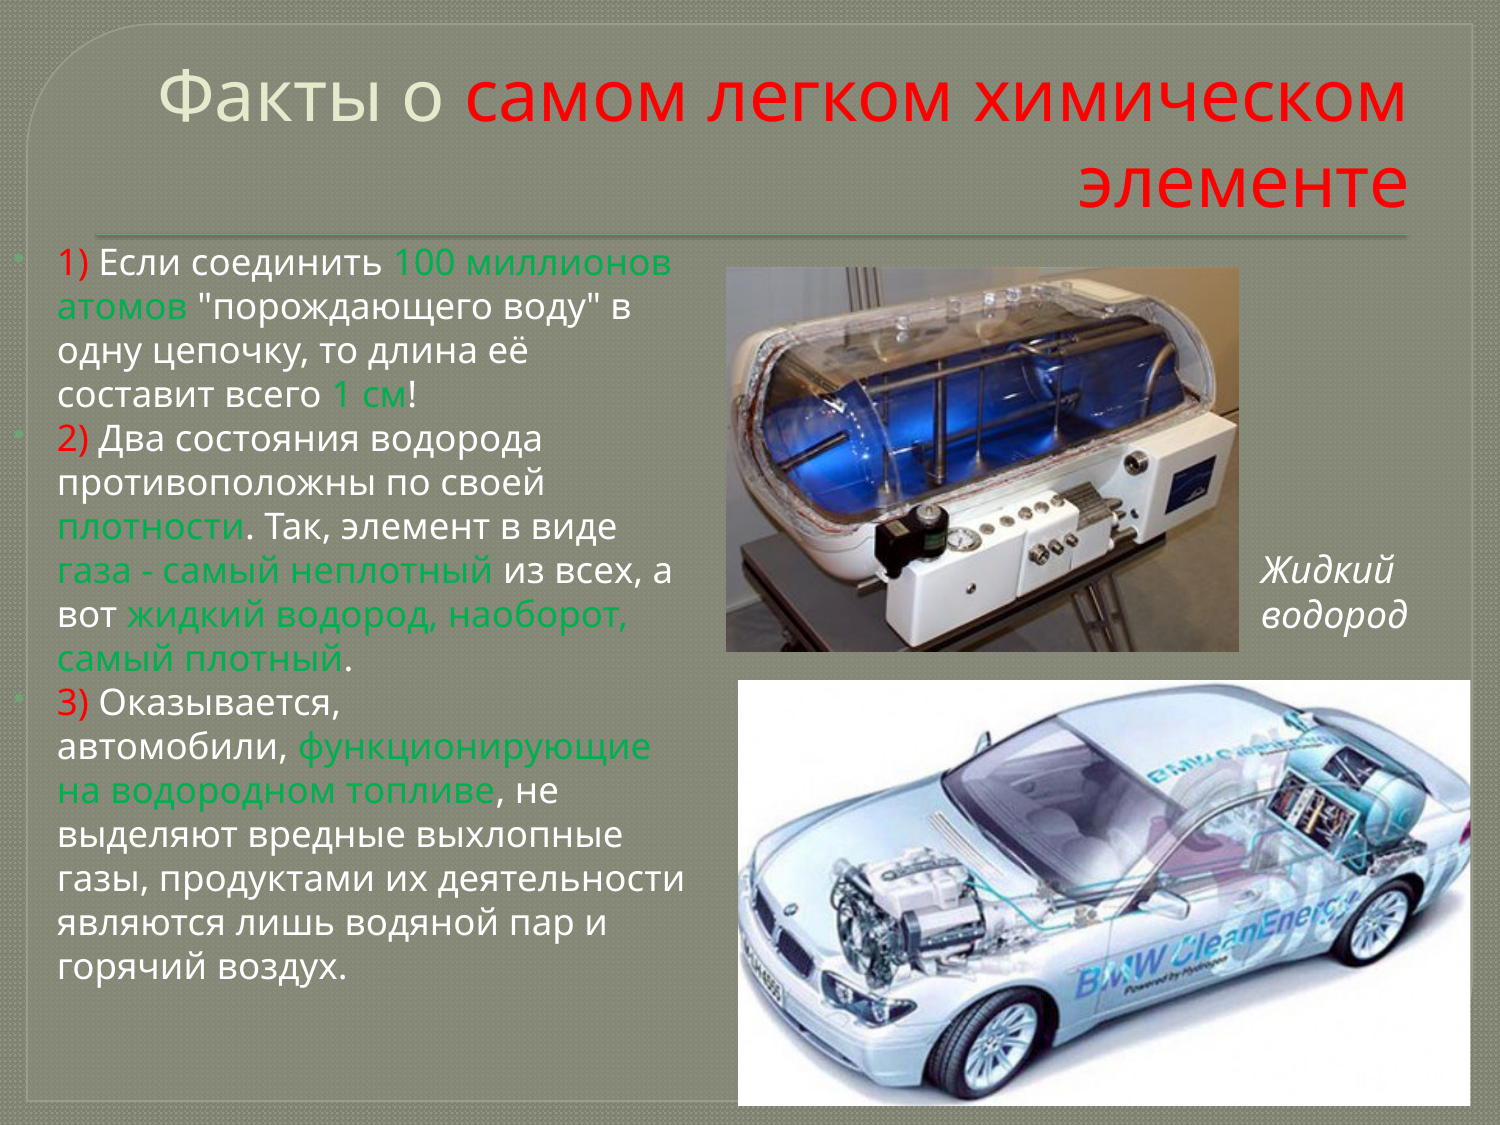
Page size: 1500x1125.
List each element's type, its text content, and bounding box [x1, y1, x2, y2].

title Факты о самом легком химическом элементе [75, 41, 1425, 230]
text_box Жидкий водород [1246, 538, 1435, 644]
list 1) Если соединить 100 миллионов атомов "порождающего воду" в одну цепочку, то длина её составит всего 1 см! 2) Два состояния водорода противоположны по своей плотности. Так, элемент в виде газа - самый неплотный из всех, а вот жидкий водород, наоборот, самый плотный. 3) Оказывается, автомобили, функционирующие на водородном топливе, не выделяют вредные выхлопные газы, продуктами их деятельности являются лишь водяной пар и горячий воздух. [0, 231, 703, 1013]
picture [737, 680, 1471, 1107]
picture [726, 266, 1240, 652]
